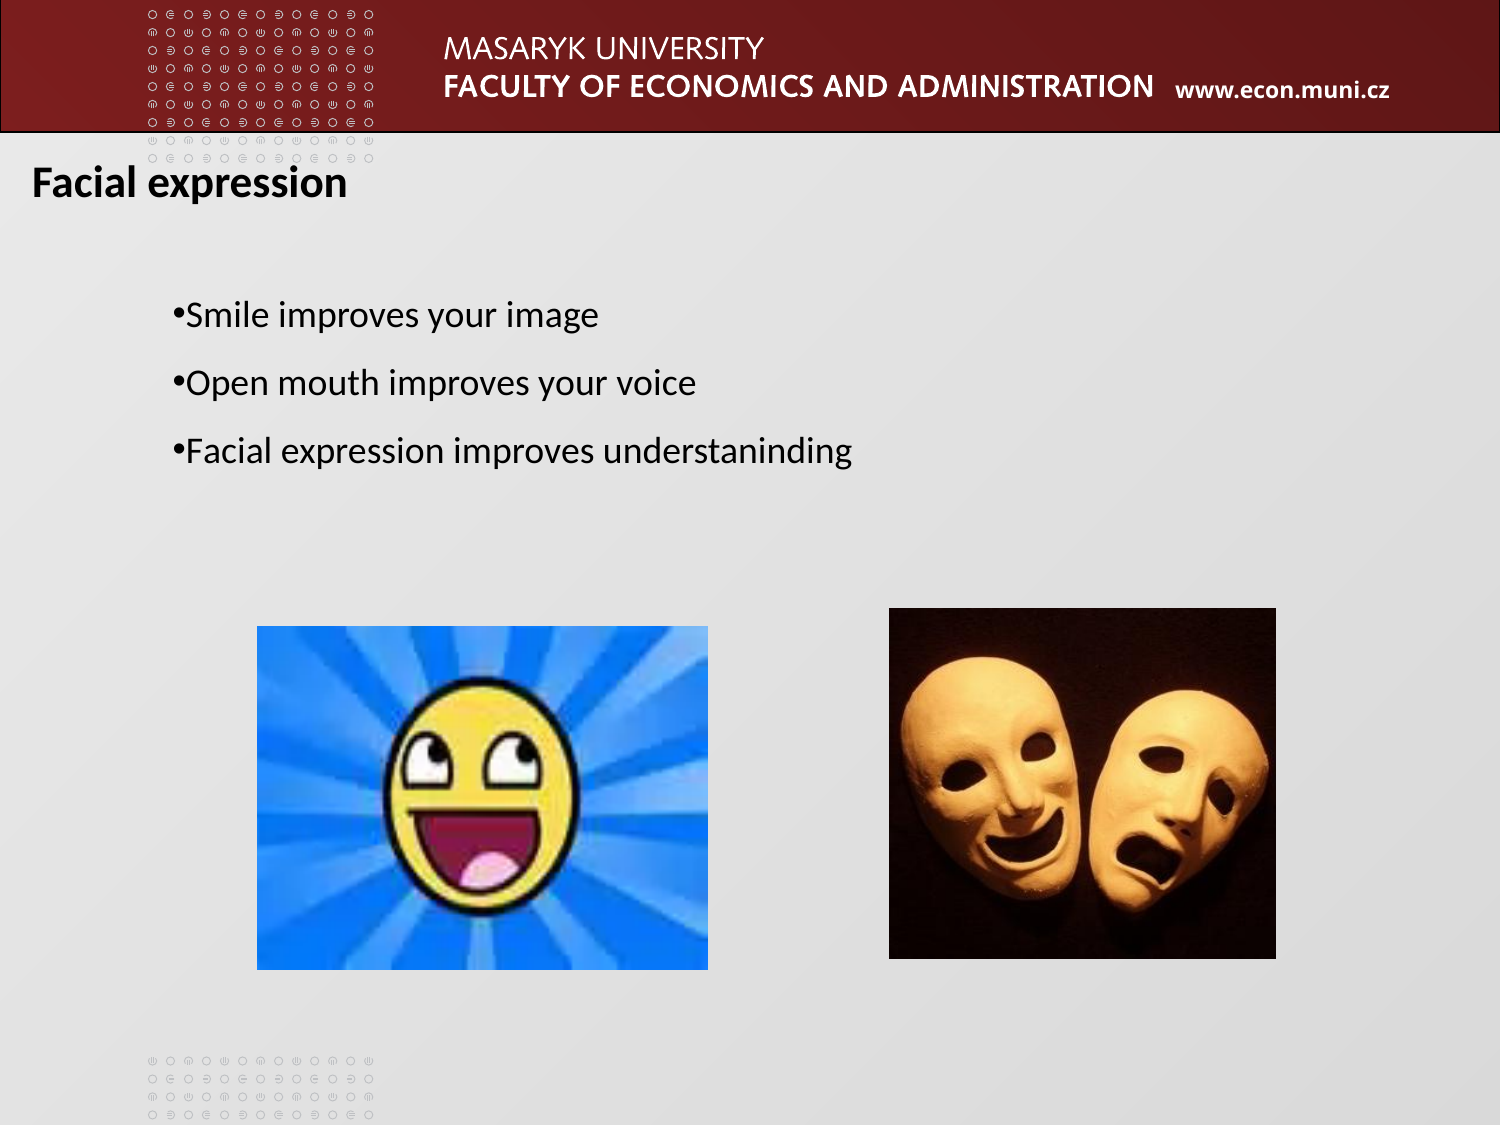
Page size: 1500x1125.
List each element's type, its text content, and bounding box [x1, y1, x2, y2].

picture [256, 626, 708, 971]
picture [888, 607, 1276, 960]
text_box Smile improves your image Open mouth improves your voice Facial expression improves understaninding [172, 274, 1393, 702]
text_box Facial expression [32, 86, 1424, 274]
